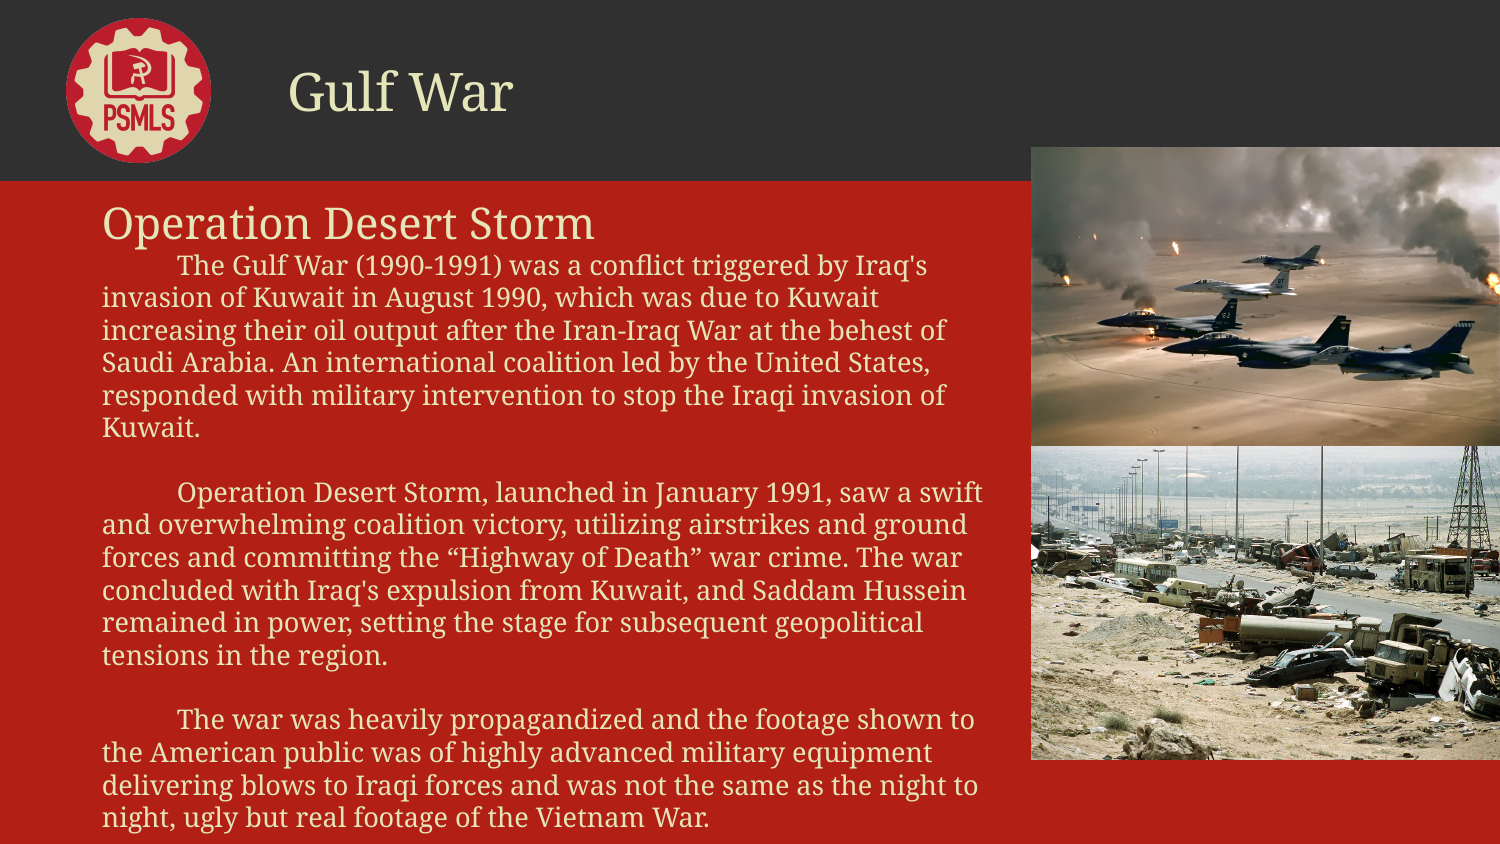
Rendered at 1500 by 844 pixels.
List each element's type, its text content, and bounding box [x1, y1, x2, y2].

text_box Operation Desert Storm The Gulf War (1990-1991) was a conflict triggered by Iraq's invasion of Kuwait in August 1990, which was due to Kuwait increasing their oil output after the Iran-Iraq War at the behest of Saudi Arabia. An international coalition led by the United States, responded with military intervention to stop the Iraqi invasion of Kuwait. Operation Desert Storm, launched in January 1991, saw a swift and overwhelming coalition victory, utilizing airstrikes and ground forces and committing the “Highway of Death” war crime. The war concluded with Iraq's expulsion from Kuwait, and Saddam Hussein remained in power, setting the stage for subsequent geopolitical tensions in the region. The war was heavily propagandized and the footage shown to the American public was of highly advanced military equipment delivering blows to Iraqi forces and was not the same as the night to night, ugly but real footage of the Vietnam War. [86, 180, 1032, 844]
title Gulf War [272, 43, 1462, 138]
picture [66, 18, 211, 163]
picture [1030, 146, 1500, 761]
text_box [0, 0, 1500, 181]
